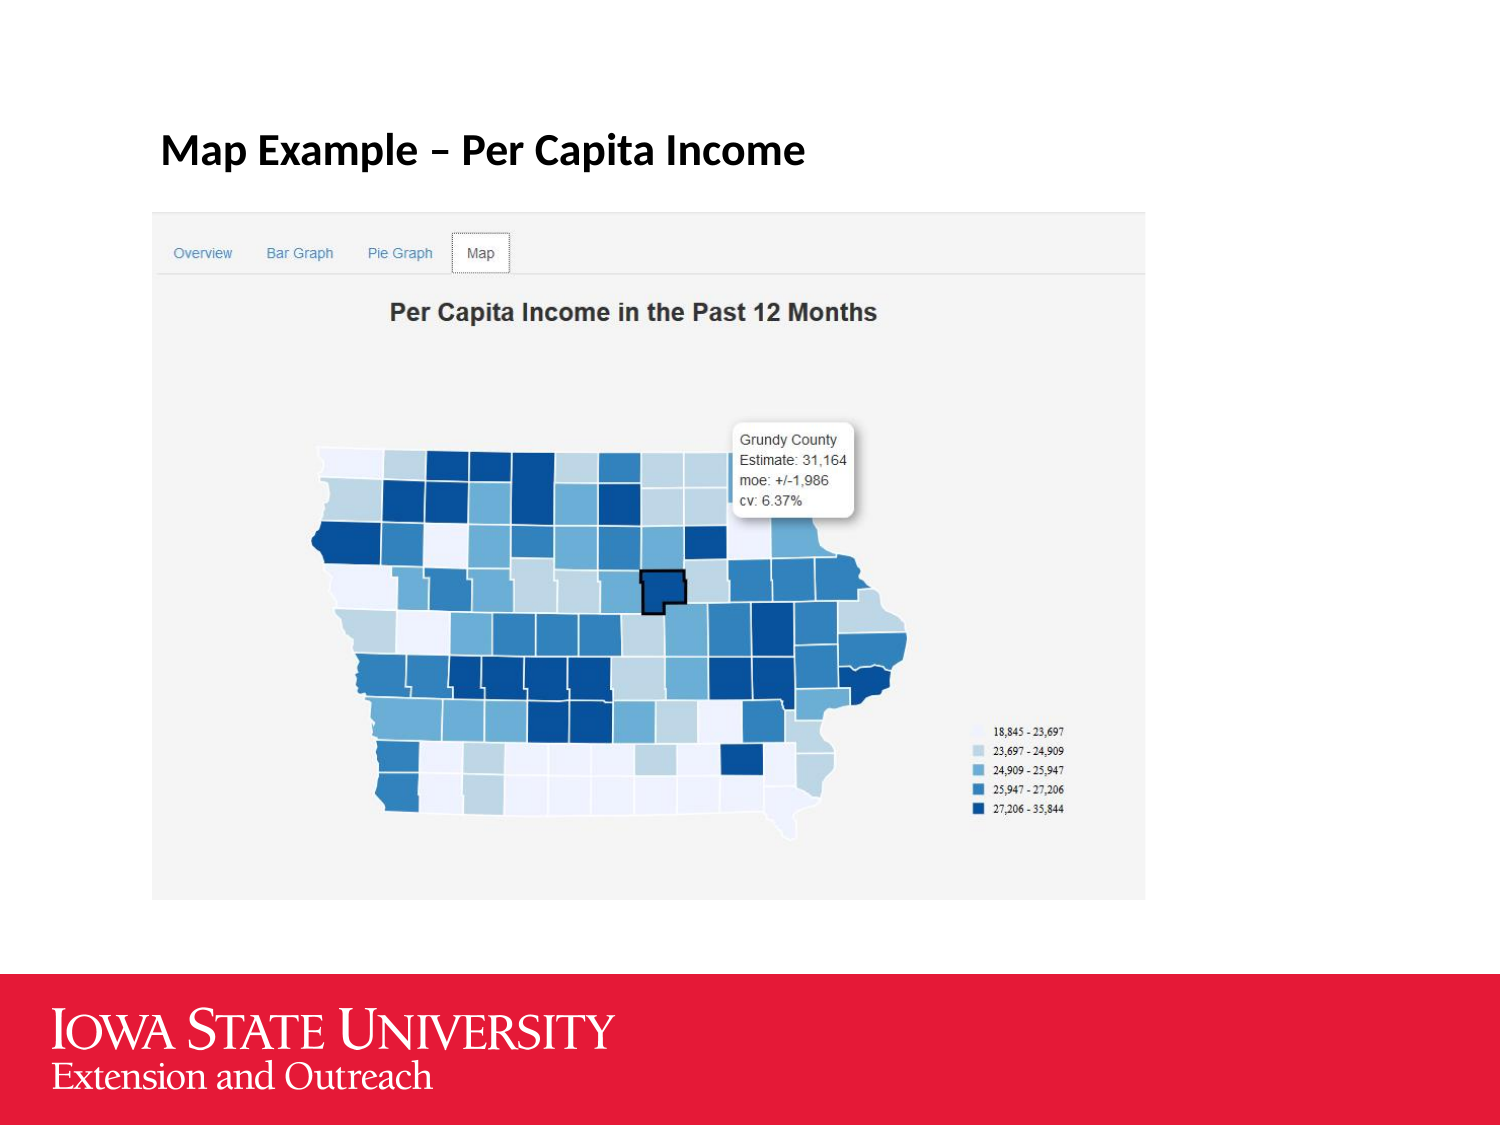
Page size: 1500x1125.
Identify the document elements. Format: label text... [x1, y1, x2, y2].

picture [151, 212, 1146, 901]
text_box Map Example – Per Capita Income [145, 112, 946, 183]
picture [0, 974, 1500, 1125]
